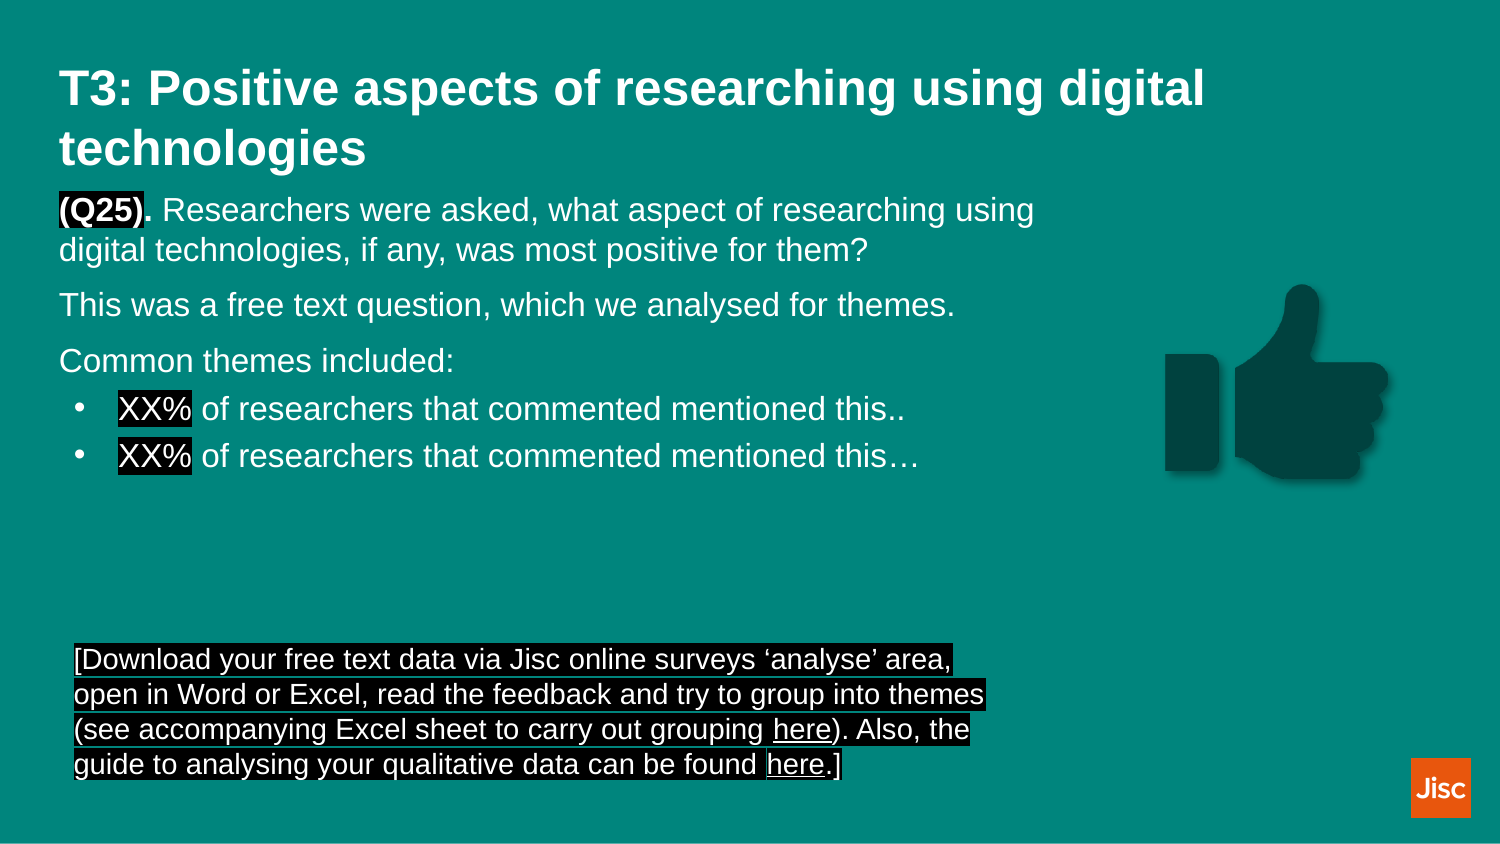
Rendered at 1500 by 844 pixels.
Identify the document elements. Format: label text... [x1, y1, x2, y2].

title T3: Positive aspects of researching using digital technologies [58, 55, 1453, 112]
picture [1143, 248, 1410, 515]
picture [1411, 758, 1471, 818]
list (Q25). Researchers were asked, what aspect of researching using digital technologies, if any, was most positive for them? This was a free text question, which we analysed for themes. Common themes included: XX% of researchers that commented mentioned this.. XX% of researchers that commented mentioned this… [58, 187, 1131, 531]
text_box [Download your free text data via Jisc online surveys ‘analyse’ area, open in Word or Excel, read the feedback and try to group into themes (see accompanying Excel sheet to carry out grouping here). Also, the guide to analysing your qualitative data can be found here.] [58, 632, 1041, 822]
